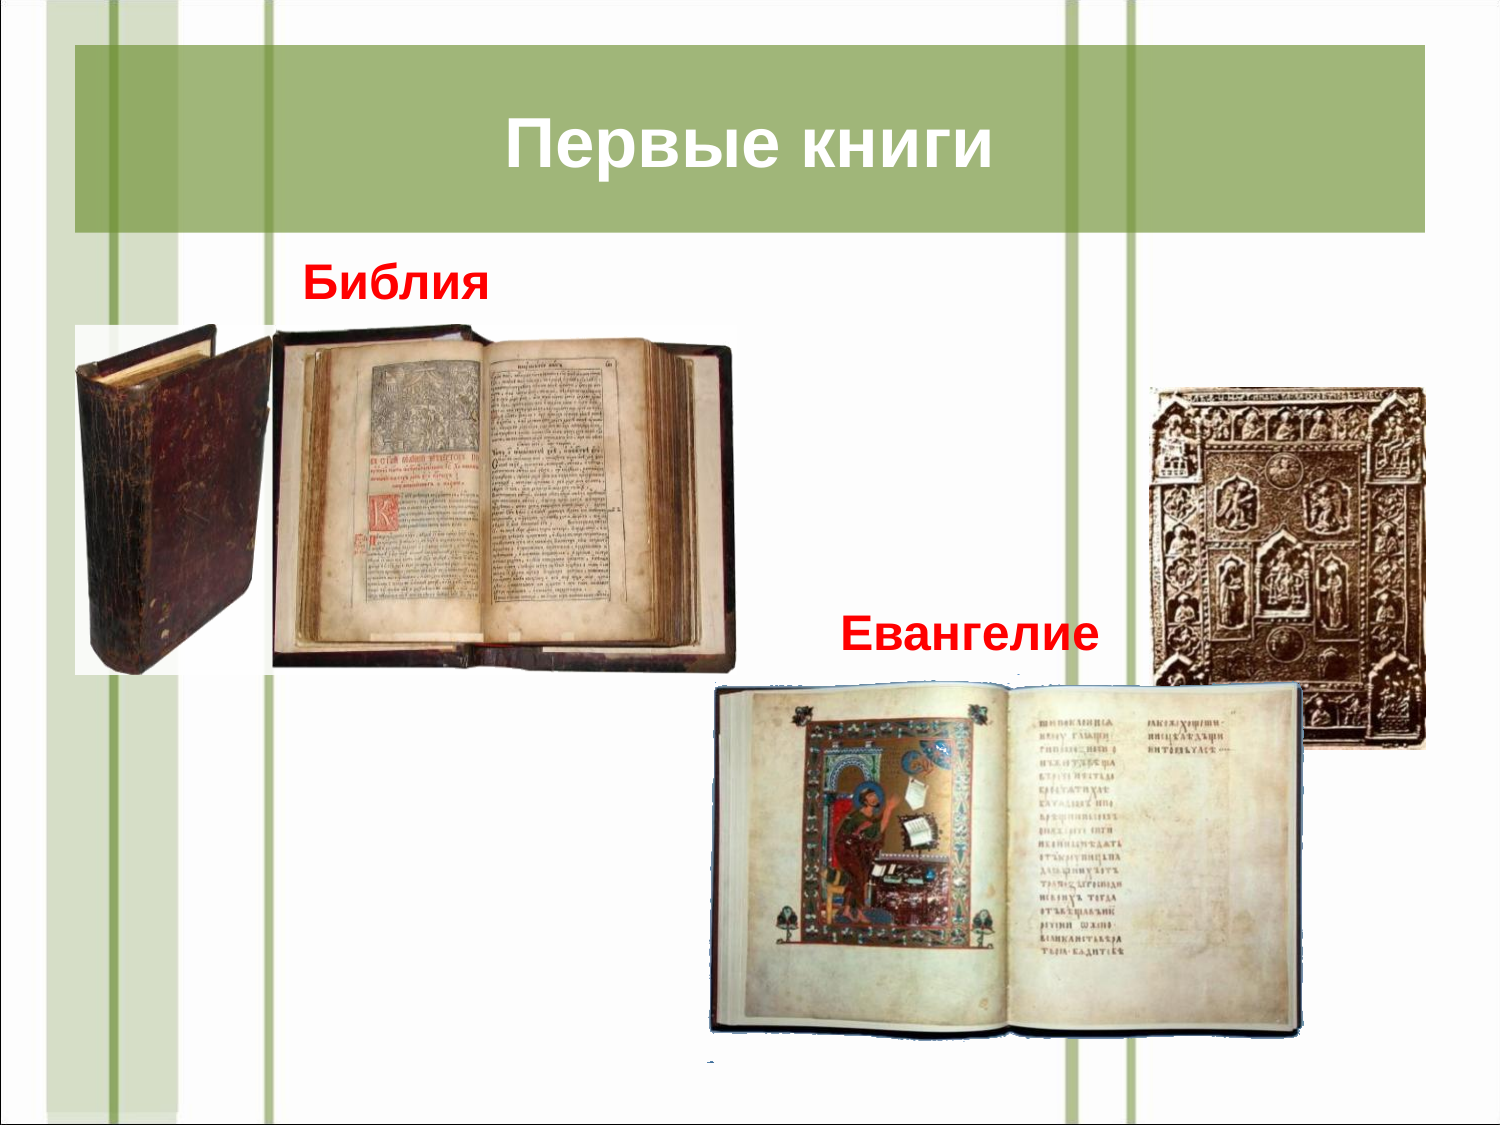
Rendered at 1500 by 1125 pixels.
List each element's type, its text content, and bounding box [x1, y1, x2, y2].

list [1149, 387, 1427, 751]
picture [0, 0, 1500, 1125]
list Библия [287, 249, 513, 318]
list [74, 324, 738, 676]
title Первые книги [74, 44, 1426, 233]
list Евангелие [824, 587, 1144, 668]
